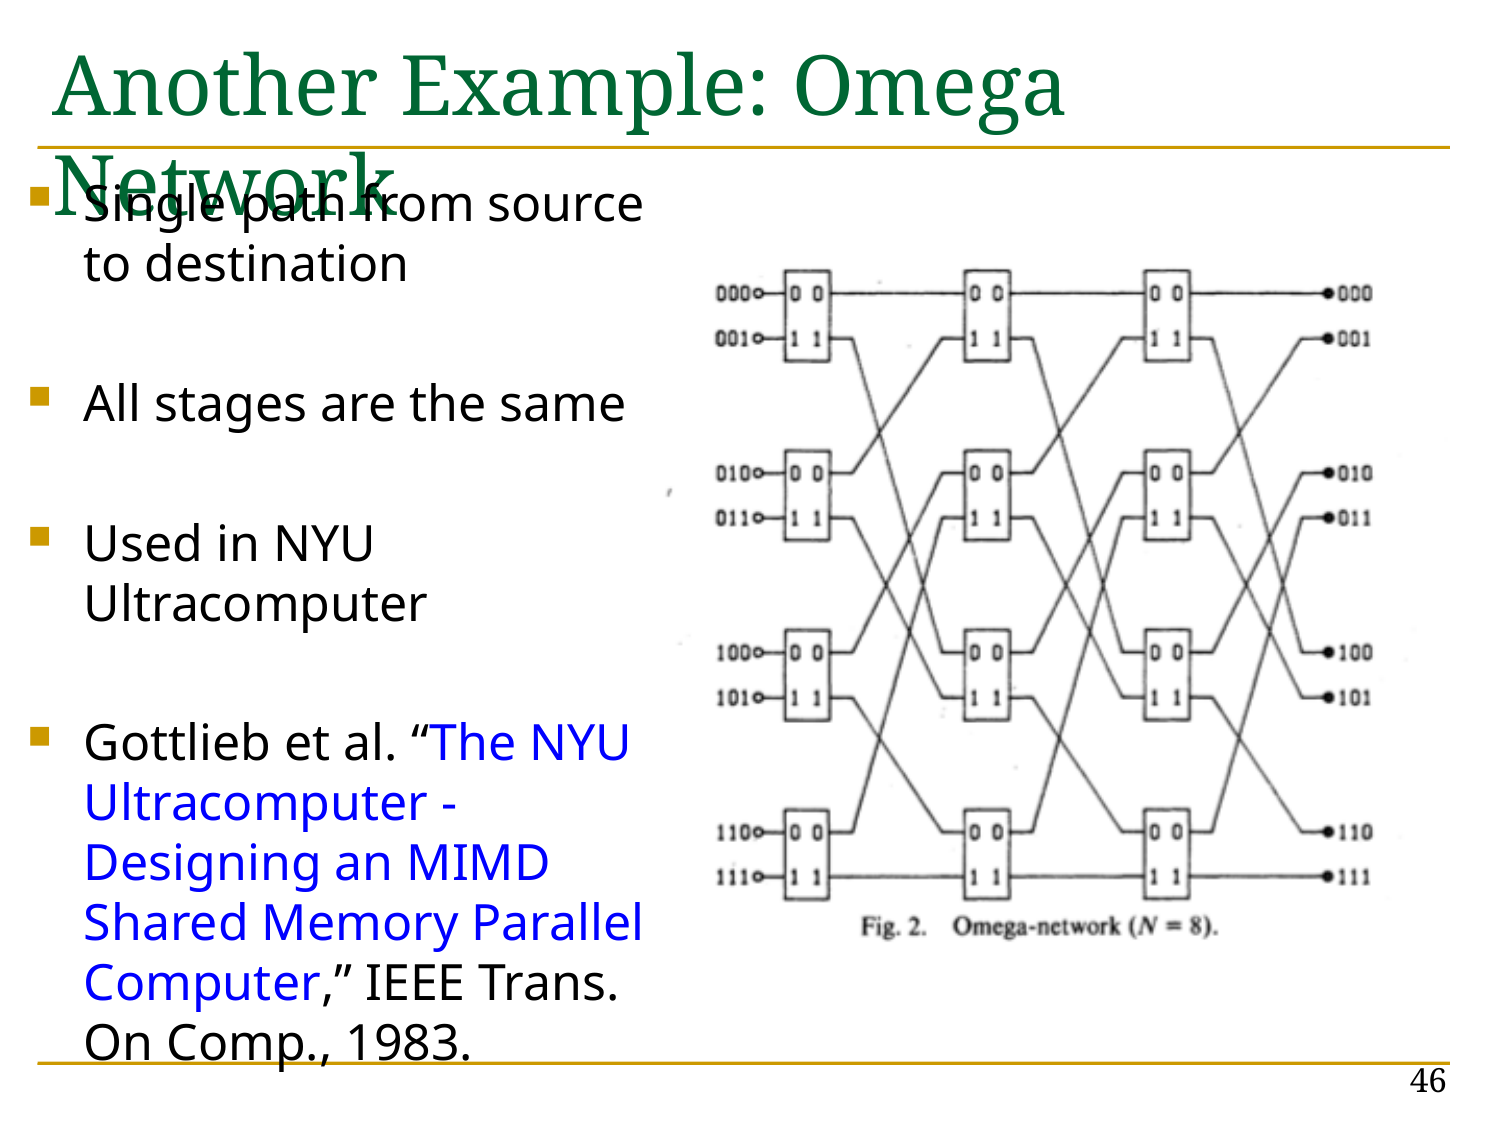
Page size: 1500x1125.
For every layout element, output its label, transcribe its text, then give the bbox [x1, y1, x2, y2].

picture [662, 249, 1449, 963]
title Another Example: Omega Network [37, 24, 1450, 200]
list Single path from source to destination All stages are the same Used in NYU Ultracomputer Gottlieb et al. “The NYU Ultracomputer - Designing an MIMD Shared Memory Parallel Computer,” IEEE Trans. On Comp., 1983. [12, 163, 688, 1016]
slide_number 46 [1111, 1036, 1462, 1112]
